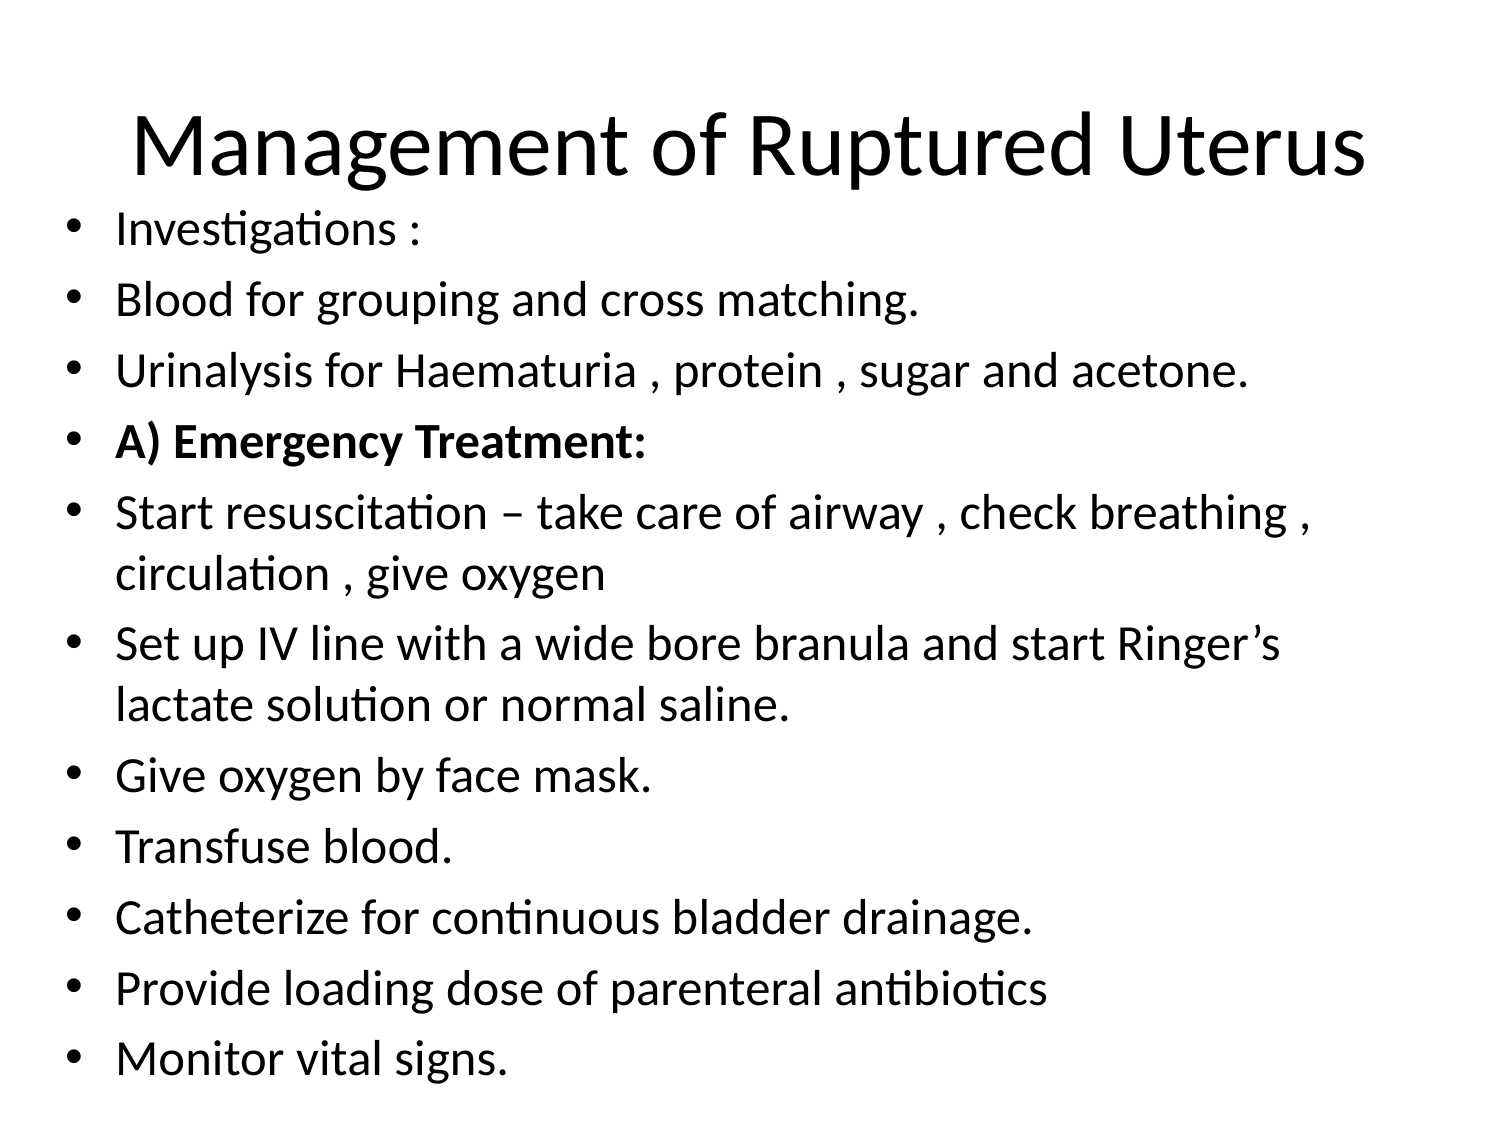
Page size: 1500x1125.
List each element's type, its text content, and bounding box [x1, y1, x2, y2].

title Management of Ruptured Uterus [75, 45, 1425, 187]
list Investigations : Blood for grouping and cross matching. Urinalysis for Haematuria , protein , sugar and acetone. A) Emergency Treatment: Start resuscitation – take care of airway , check breathing , circulation , give oxygen Set up IV line with a wide bore branula and start Ringer’s lactate solution or normal saline. Give oxygen by face mask. Transfuse blood. Catheterize for continuous bladder drainage. Provide loading dose of parenteral antibiotics Monitor vital signs. [50, 187, 1425, 1100]
